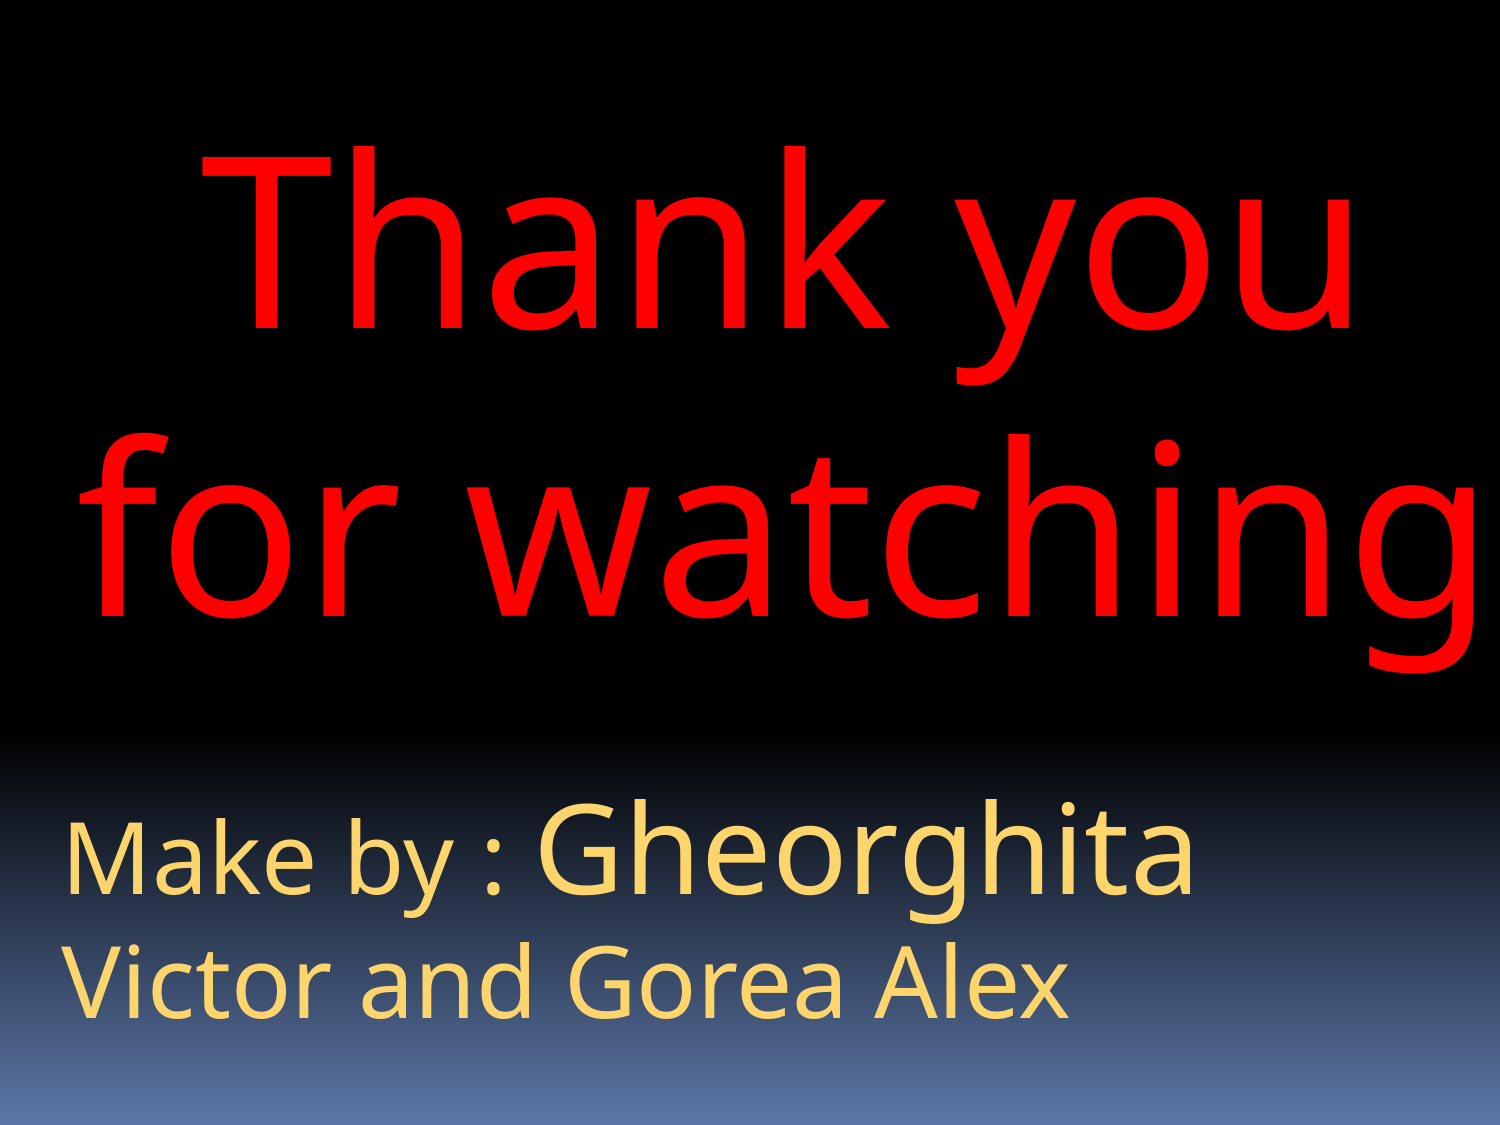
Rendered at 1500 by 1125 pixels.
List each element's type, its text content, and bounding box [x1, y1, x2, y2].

text_box Make by : Gheorghita Victor and Gorea Alex [46, 761, 1395, 1047]
text_box Thank you for watching [0, 81, 1500, 672]
